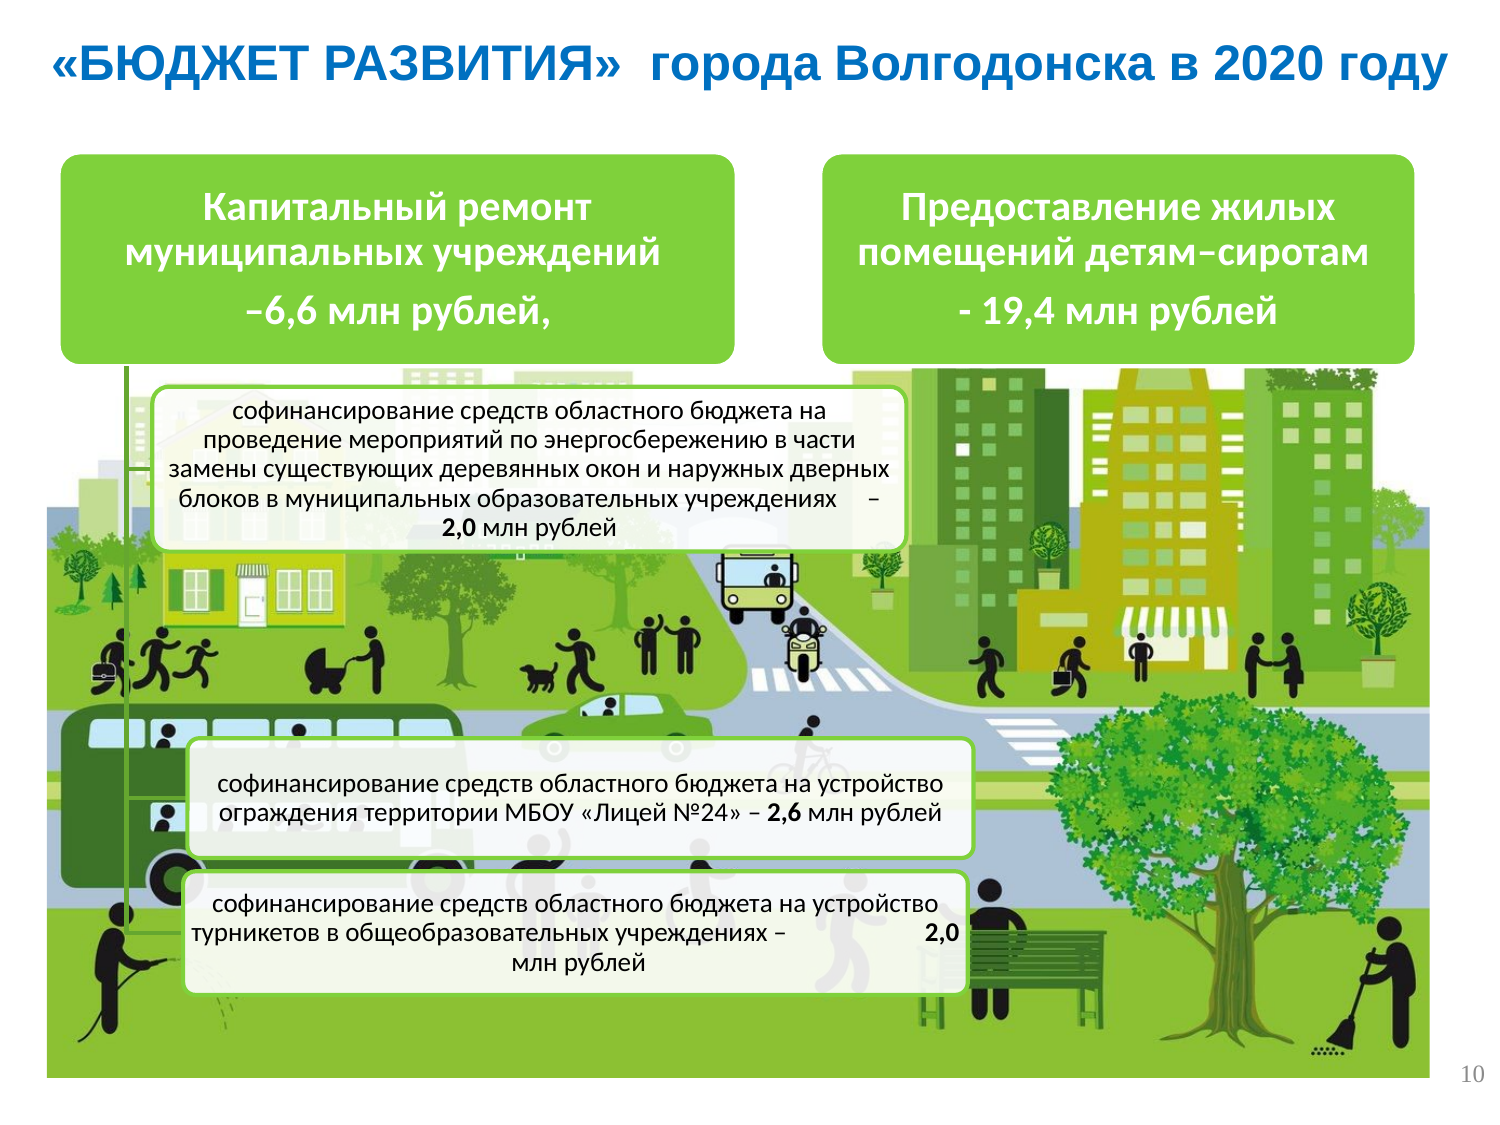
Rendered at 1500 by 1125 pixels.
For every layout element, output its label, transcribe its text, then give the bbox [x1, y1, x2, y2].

text_box «БЮДЖЕТ РАЗВИТИЯ» города Волгодонска в 2020 году [0, 23, 1500, 99]
slide_number 10 [1359, 1042, 1500, 1103]
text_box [46, 128, 1430, 1079]
